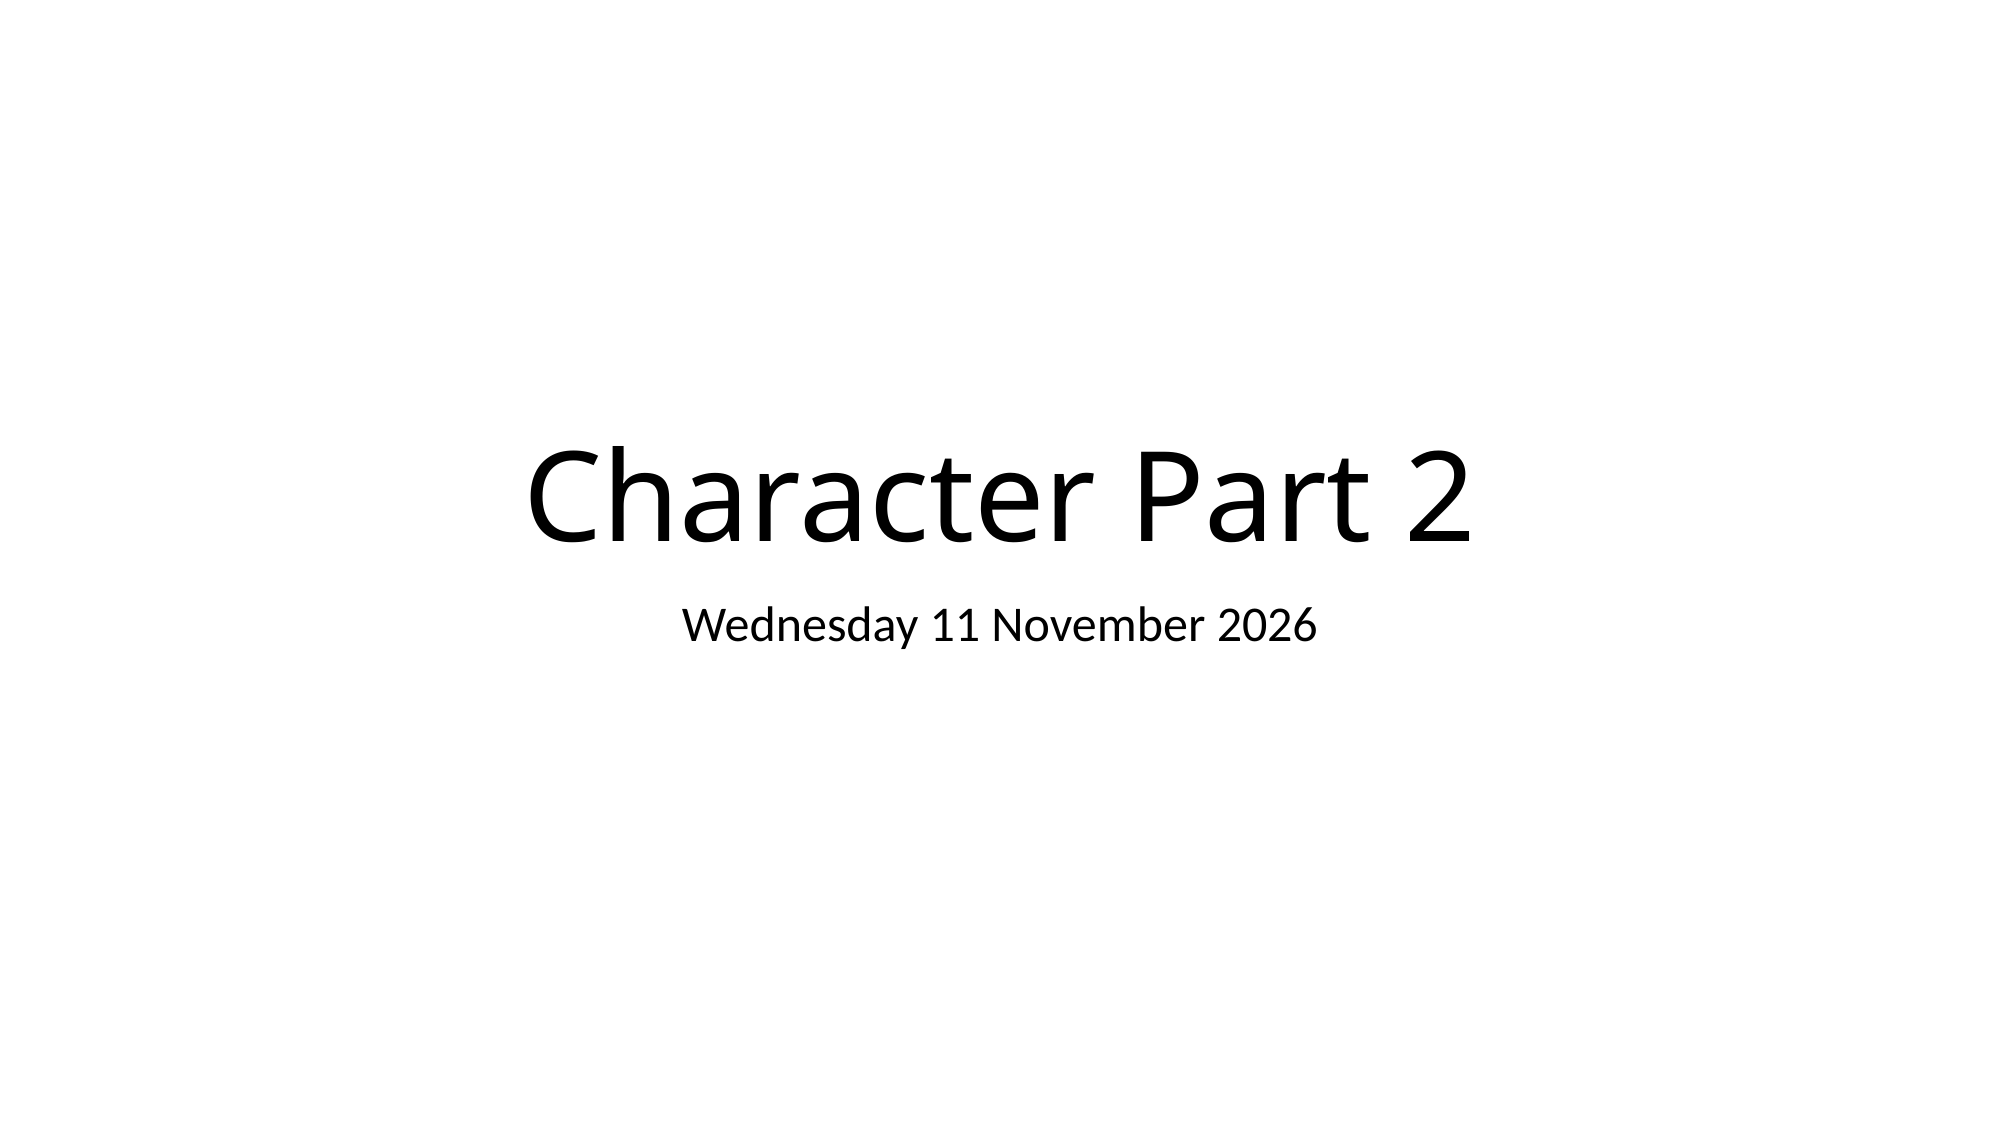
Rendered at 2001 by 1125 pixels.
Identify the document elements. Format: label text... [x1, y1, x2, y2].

subtitle Wednesday, 01 May 2019 [249, 590, 1750, 863]
title Character Part 2 [249, 184, 1750, 576]
